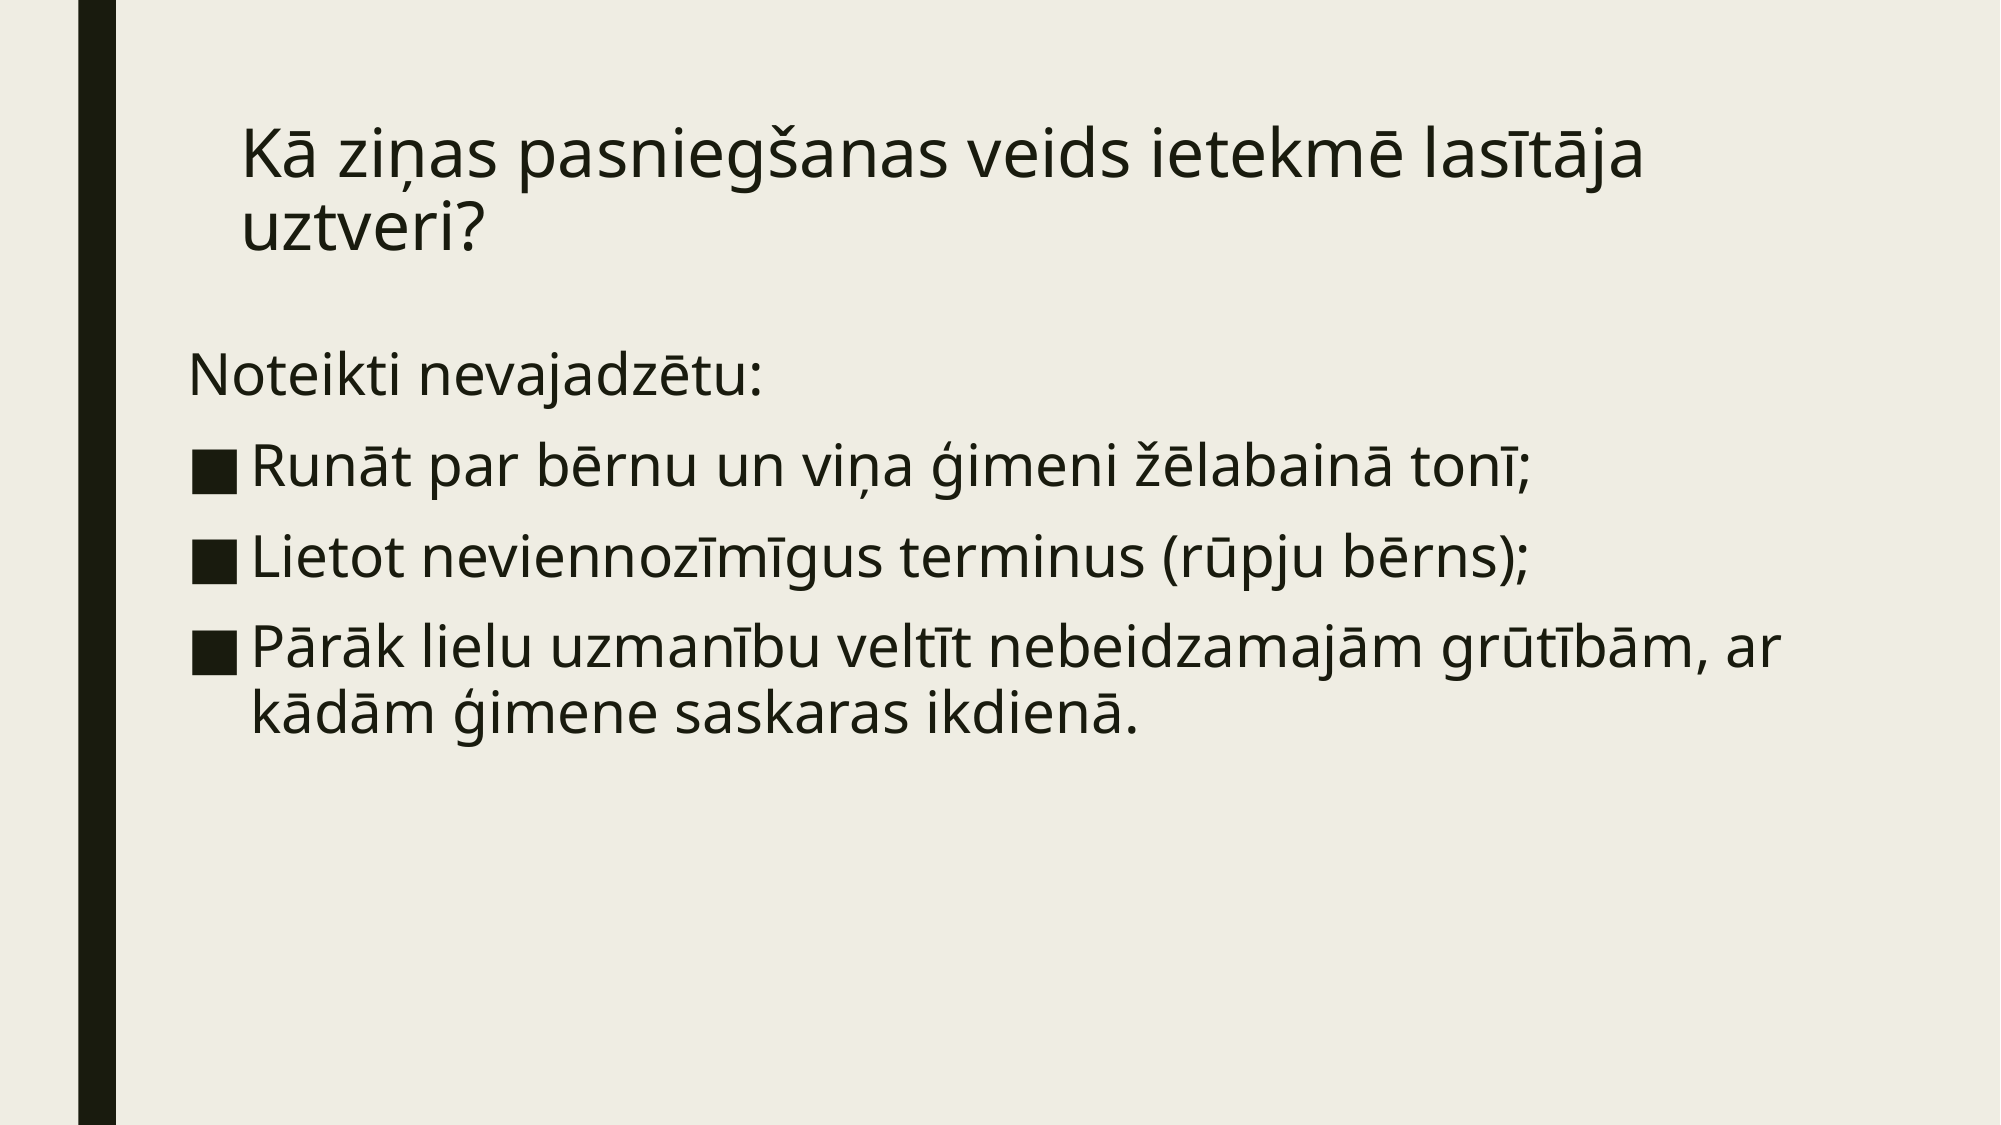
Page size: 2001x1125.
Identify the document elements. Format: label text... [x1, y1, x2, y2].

title Kā ziņas pasniegšanas veids ietekmē lasītāja uztveri? [225, 112, 1800, 335]
list Noteikti nevajadzētu: Runāt par bērnu un viņa ģimeni žēlabainā tonī; Lietot neviennozīmīgus terminus (rūpju bērns); Pārāk lielu uzmanību veltīt nebeidzamajām grūtībām, ar kādām ģimene saskaras ikdienā. [172, 335, 1898, 1050]
